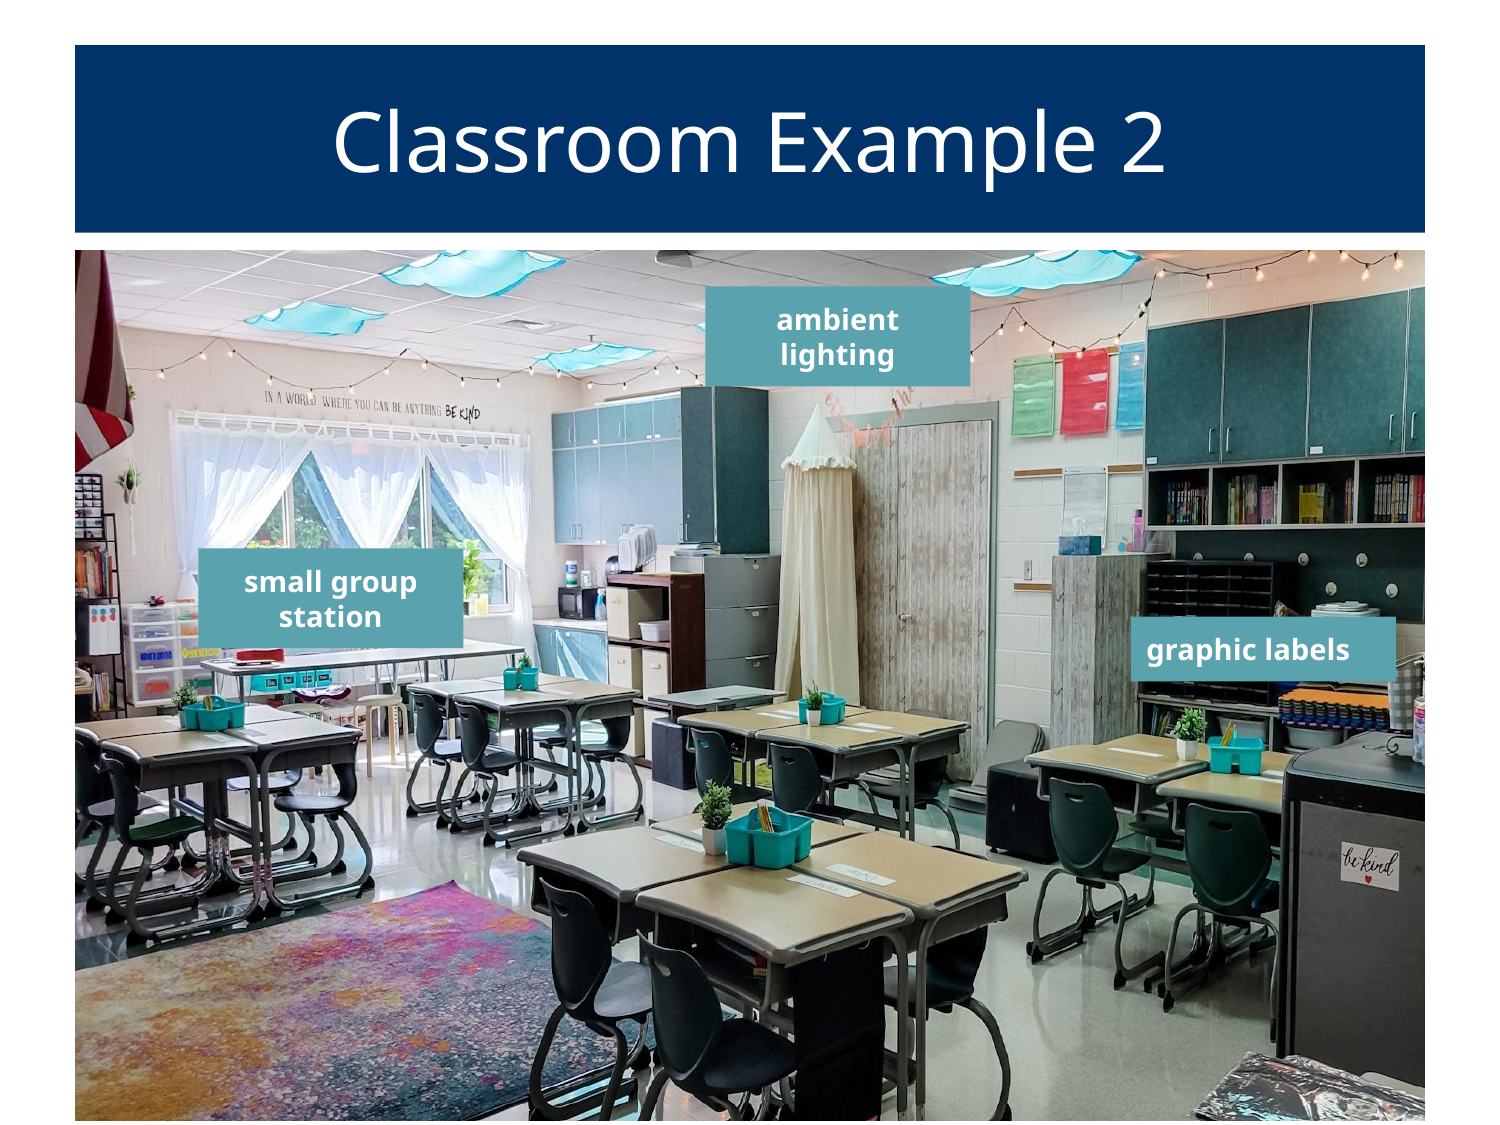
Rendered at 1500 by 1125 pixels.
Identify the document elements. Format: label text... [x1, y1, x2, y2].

title Classroom Example 2 [75, 45, 1425, 233]
picture [74, 249, 1426, 1121]
